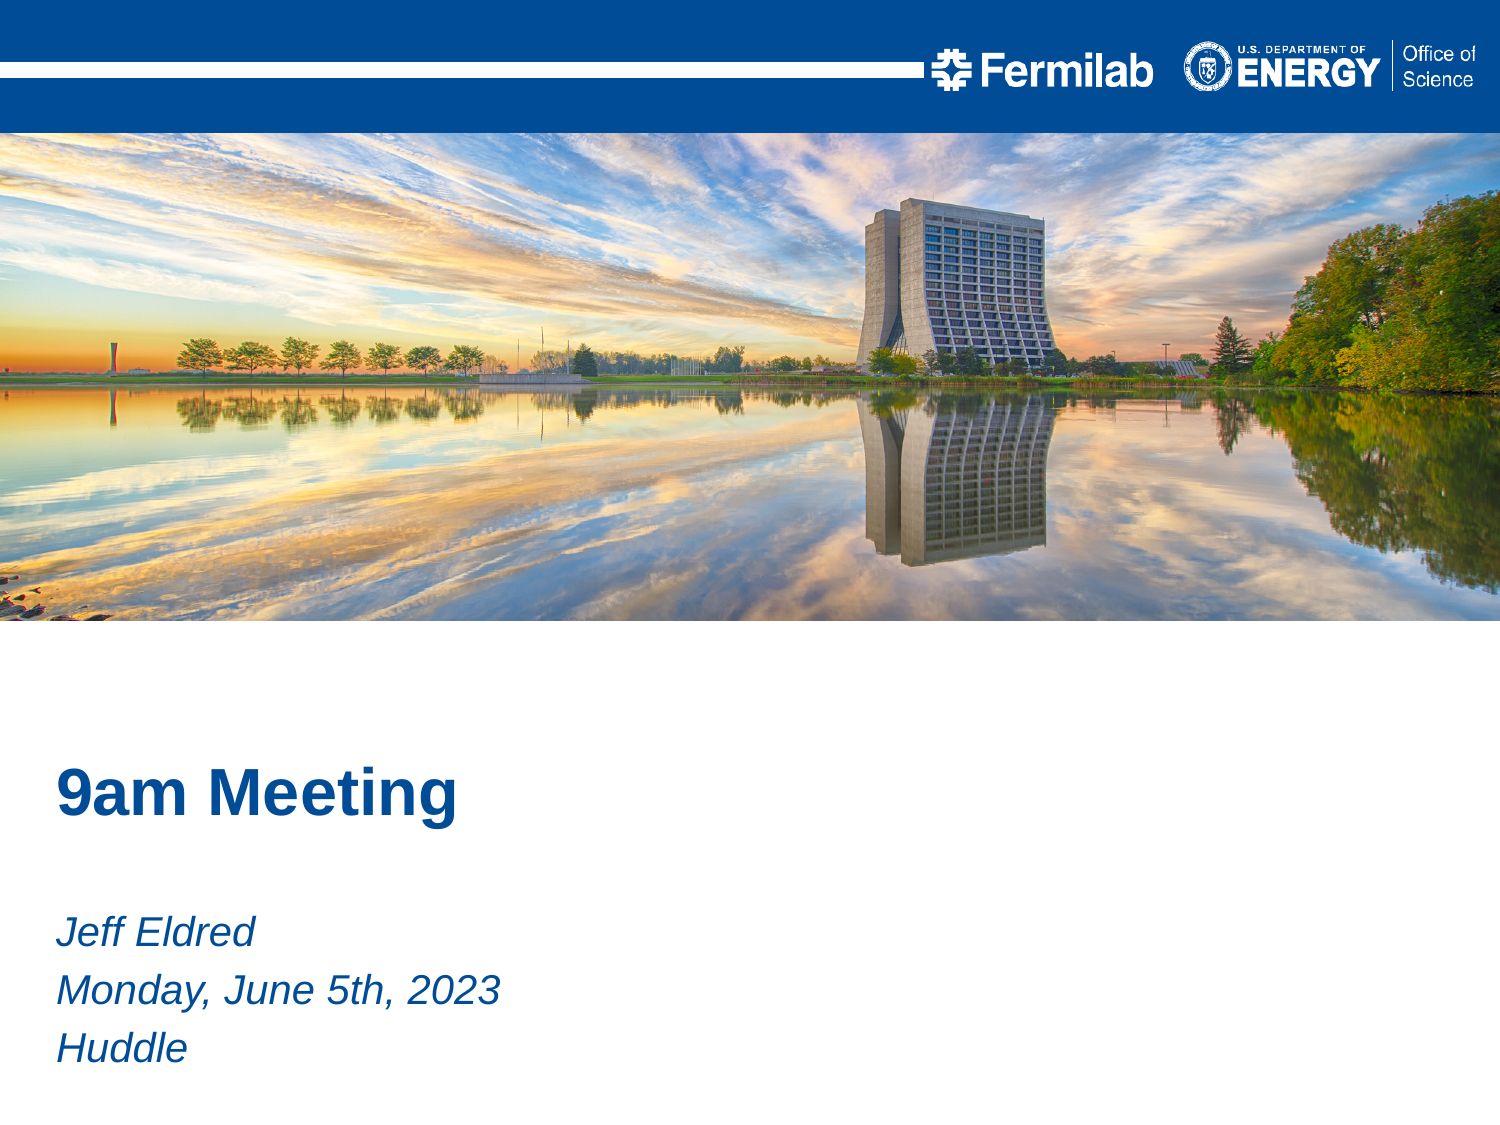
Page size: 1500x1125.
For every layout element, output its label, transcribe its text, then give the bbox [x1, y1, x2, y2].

list 9am Meeting [56, 681, 1451, 897]
list Jeff Eldred Monday, June 5th, 2023 Huddle [56, 897, 1451, 1070]
picture [0, 133, 1500, 621]
